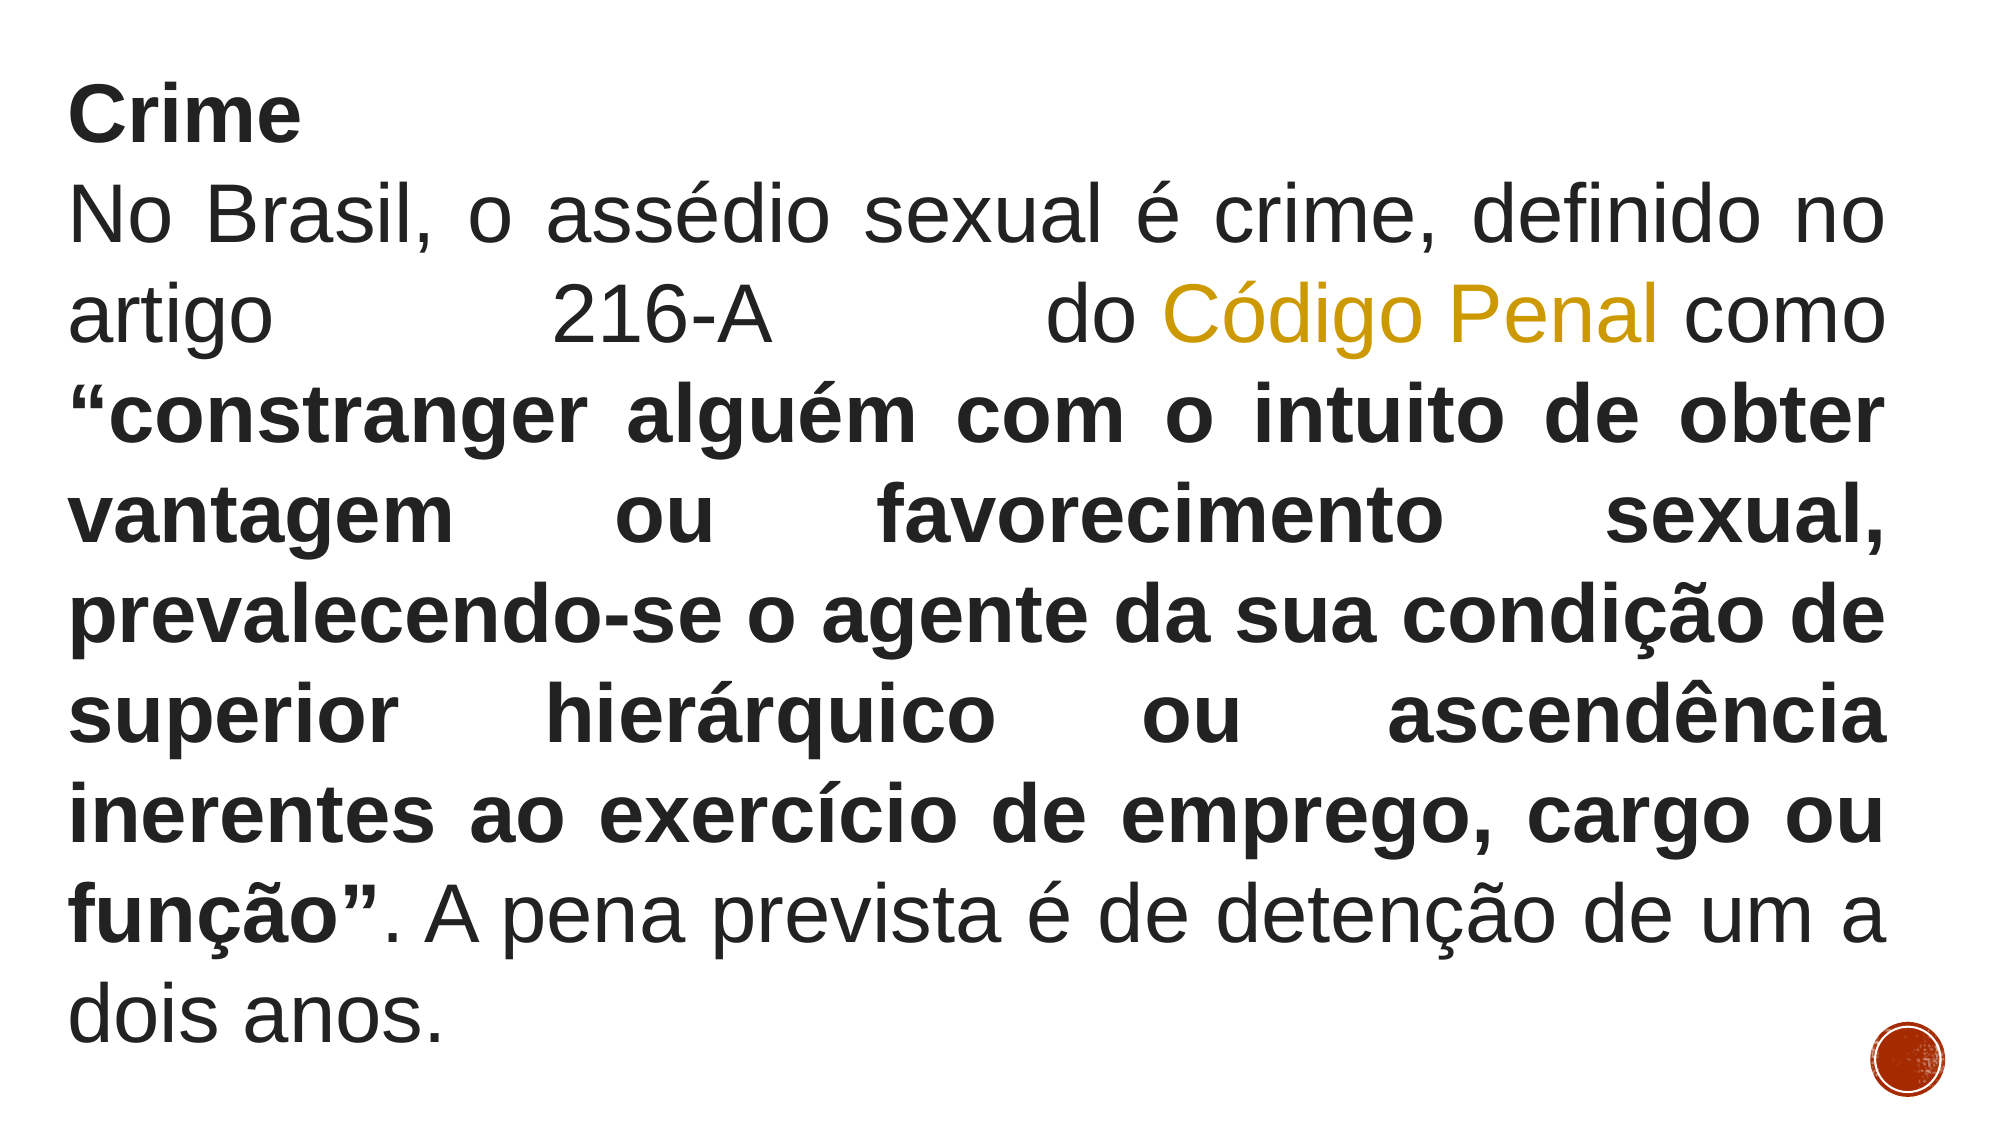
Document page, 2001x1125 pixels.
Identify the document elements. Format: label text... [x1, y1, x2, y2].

text_box Crime No Brasil, o assédio sexual é crime, definido no artigo 216-A do Código Penal como “constranger alguém com o intuito de obter vantagem ou favorecimento sexual, prevalecendo-se o agente da sua condição de superior hierárquico ou ascendência inerentes ao exercício de emprego, cargo ou função”. A pena prevista é de detenção de um a dois anos. [52, 52, 1903, 1112]
